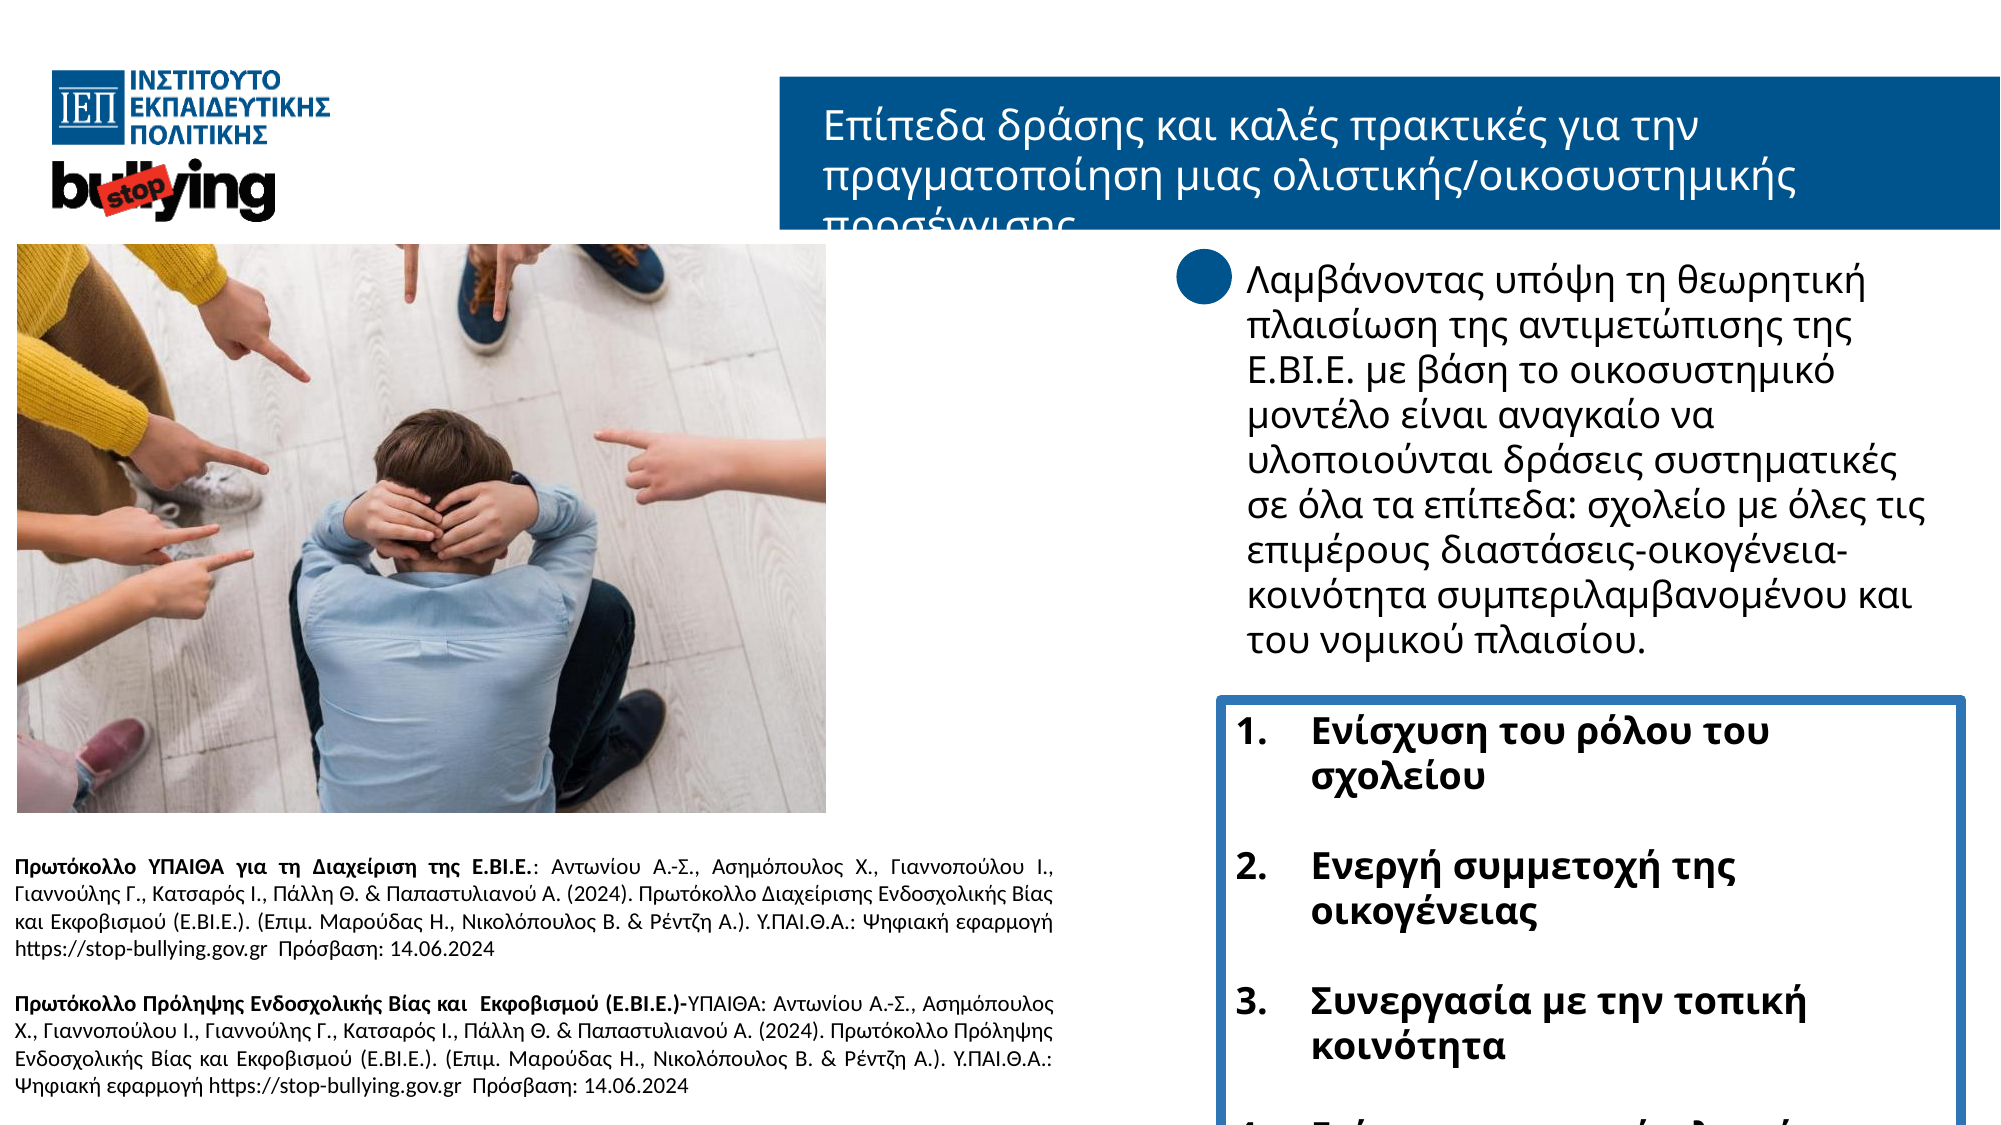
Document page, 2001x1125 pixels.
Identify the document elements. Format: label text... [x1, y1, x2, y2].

picture [51, 70, 330, 145]
picture [17, 244, 826, 815]
text_box [779, 76, 2000, 231]
text_box Πρωτόκολλο ΥΠΑΙΘΑ για τη Διαχείριση της Ε.ΒΙ.Ε.: Αντωνίου Α.-Σ., Ασημόπουλος Χ., Γιαννοπούλου Ι., Γιαννούλης Γ., Κατσαρός Ι., Πάλλη Θ. & Παπαστυλιανού Α. (2024). Πρωτόκολλο Διαχείρισης Ενδοσχολικής Βίας και Εκφοβισμού (Ε.ΒΙ.Ε.). (Επιμ. Μαρούδας Η., Νικολόπουλος Β. & Ρέντζη Α.). Υ.ΠΑΙ.Θ.Α.: Ψηφιακή εφαρμογή https://stop-bullying.gov.gr Πρόσβαση: 14.06.2024 Πρωτόκολλο Πρόληψης Ενδοσχολικής Βίας και Εκφοβισμού (Ε.ΒΙ.Ε.)-ΥΠΑΙΘΑ: Αντωνίου Α.-Σ., Ασημόπουλος Χ., Γιαννοπούλου Ι., Γιαννούλης Γ., Κατσαρός Ι., Πάλλη Θ. & Παπαστυλιανού Α. (2024). Πρωτόκολλο Πρόληψης Ενδοσχολικής Βίας και Εκφοβισμού (Ε.ΒΙ.Ε.). (Επιμ. Μαρούδας Η., Νικολόπουλος Β. & Ρέντζη Α.). Υ.ΠΑΙ.Θ.Α.: Ψηφιακή εφαρμογή https://stop-bullying.gov.gr Πρόσβαση: 14.06.2024 [0, 843, 1070, 1125]
text_box Λαμβάνοντας υπόψη τη θεωρητική πλαισίωση της αντιμετώπισης της Ε.ΒΙ.Ε. με βάση το οικοσυστημικό μοντέλο είναι αναγκαίο να υλοποιούνται δράσεις συστηματικές σε όλα τα επίπεδα: σχολείο με όλες τις επιμέρους διαστάσεις-οικογένεια-κοινότητα συμπεριλαμβανομένου και του νομικού πλαισίου. [1231, 257, 1950, 700]
text_box Επίπεδα δράσης και καλές πρακτικές για την πραγματοποίηση μιας ολιστικής/οικοσυστημικής προσέγγισης [807, 91, 1950, 257]
text_box Ενίσχυση του ρόλου του σχολείου Ενεργή συμμετοχή της οικογένειας Συνεργασία με την τοπική κοινότητα Ενίσχυση νομικού πλαισίου [1220, 700, 1961, 1125]
text_box [1175, 257, 1231, 306]
picture [51, 158, 275, 222]
